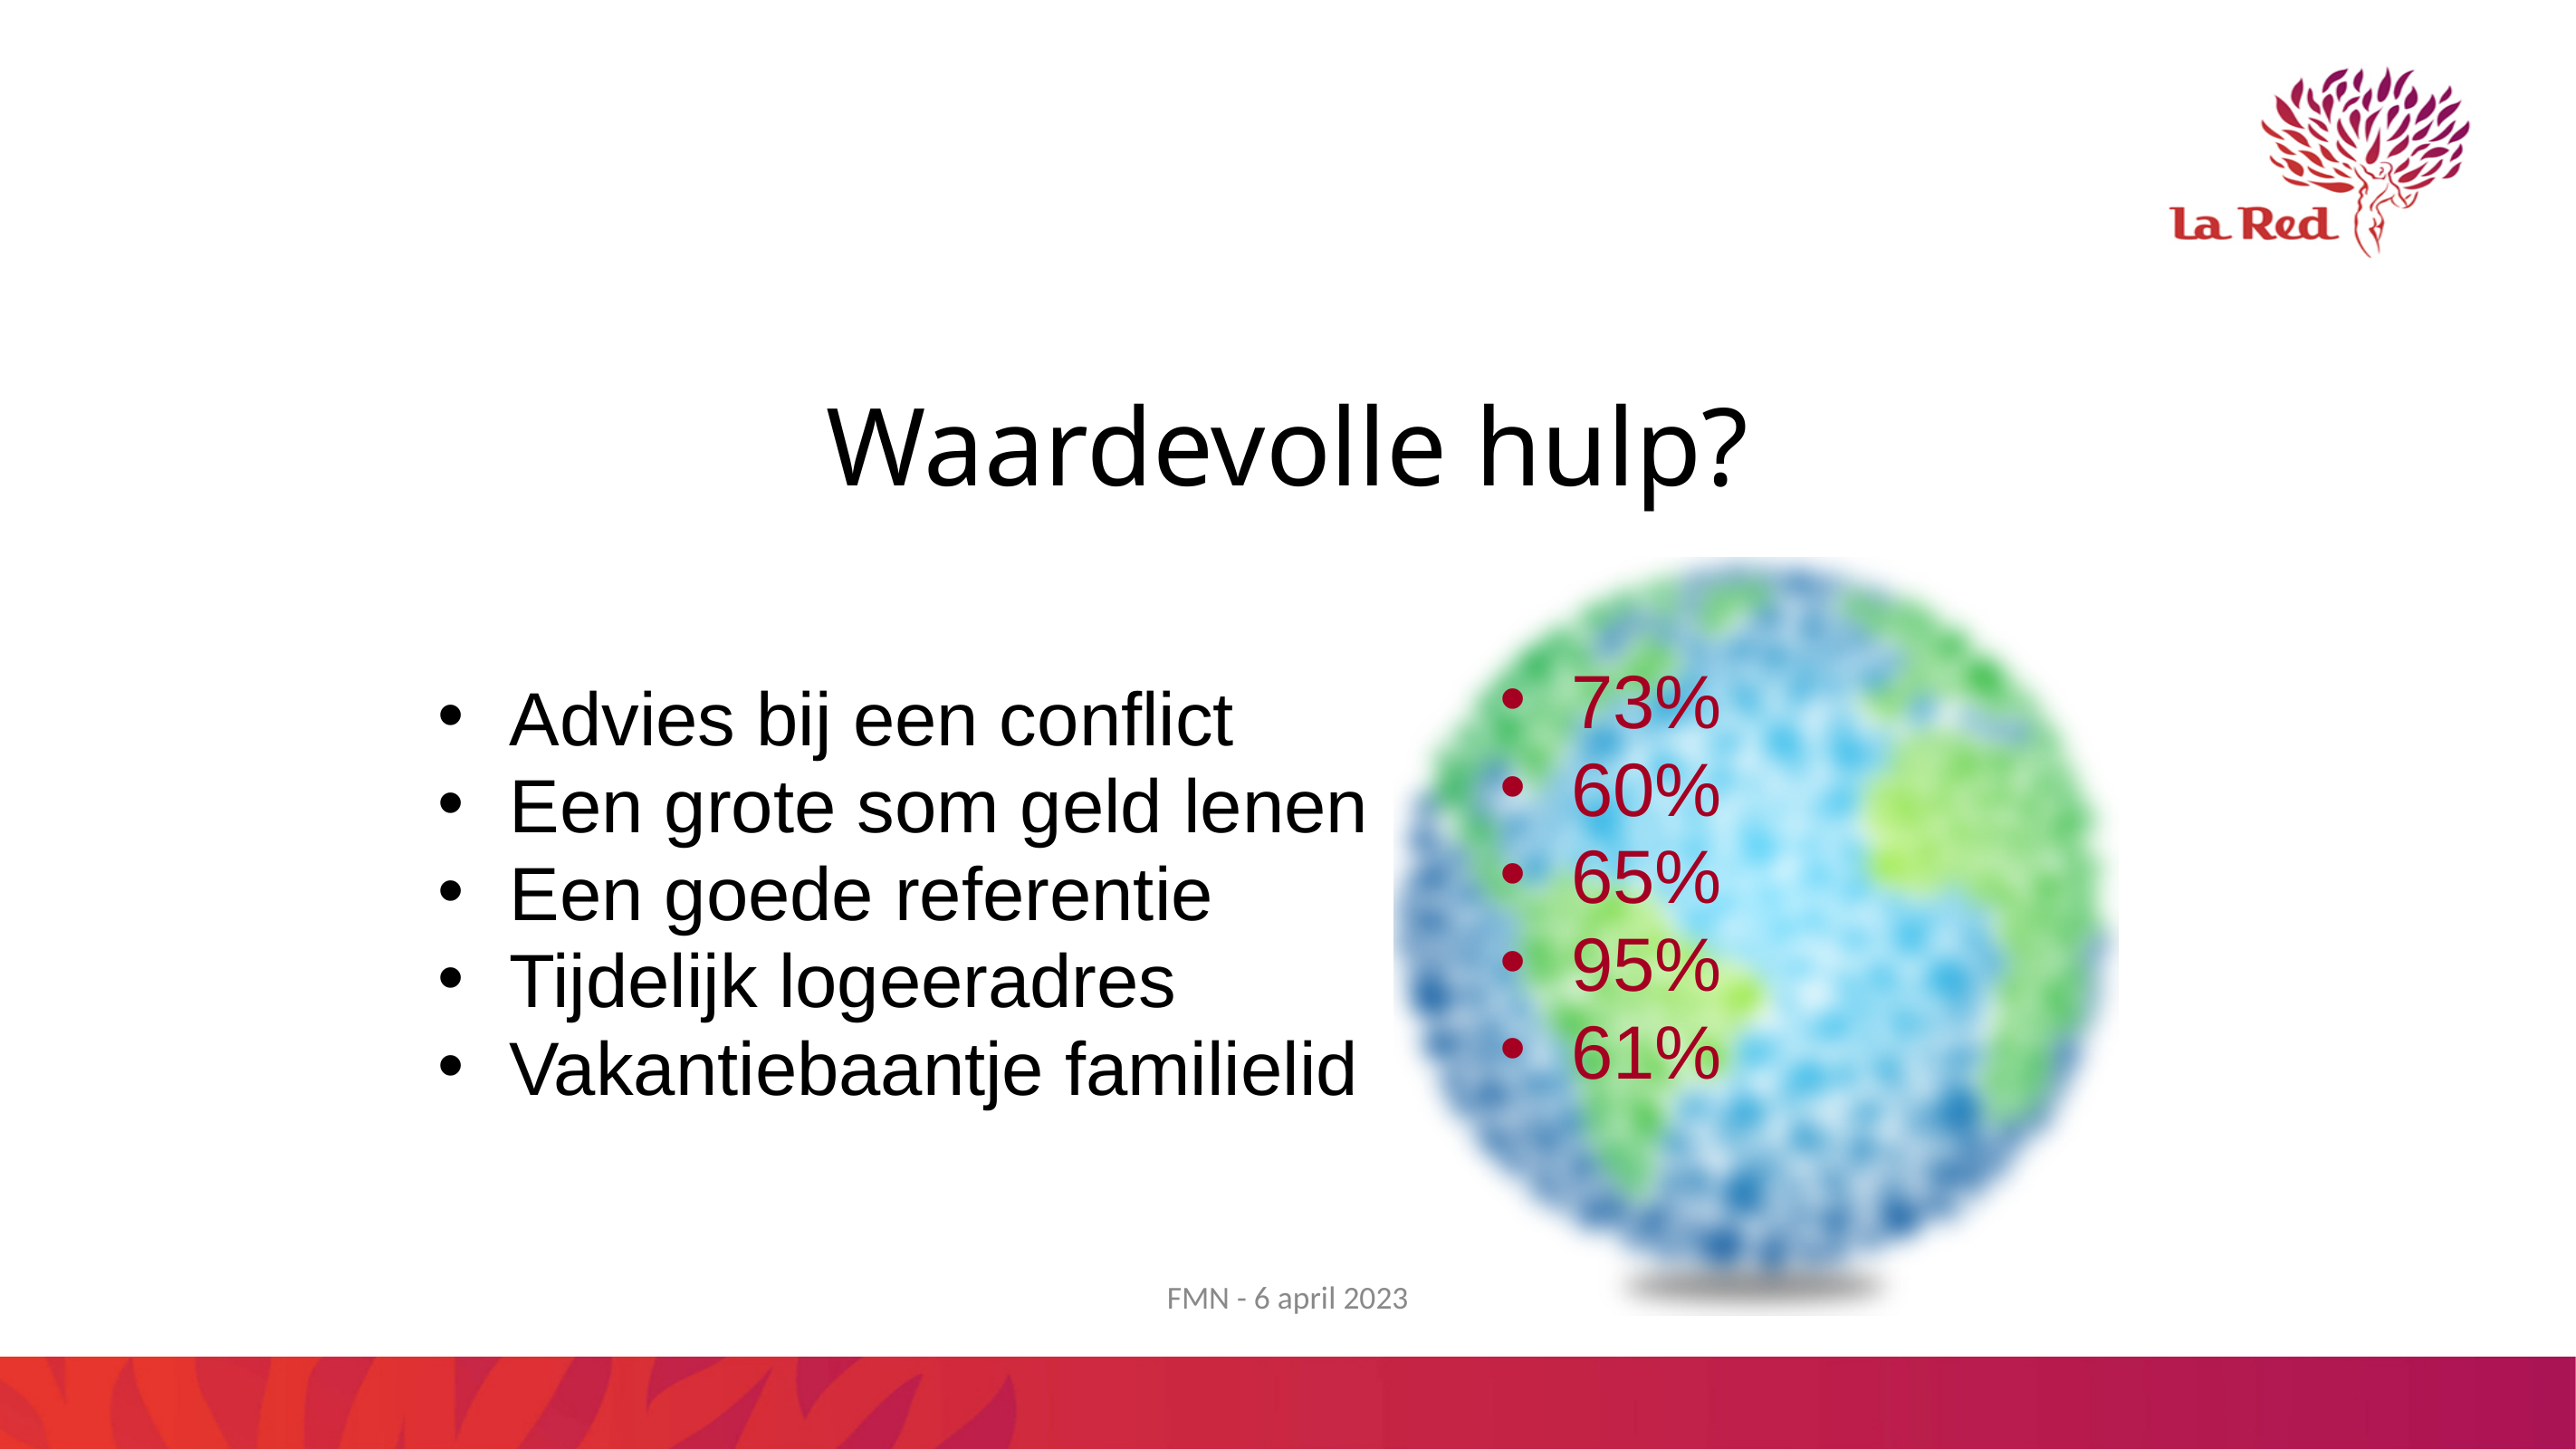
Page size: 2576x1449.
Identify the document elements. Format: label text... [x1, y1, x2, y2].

title Waardevolle hulp? [129, 344, 2447, 542]
footer FMN - 6 april 2023 [879, 1257, 1696, 1335]
picture [1393, 556, 2120, 1316]
picture [0, 1357, 2576, 1449]
picture [2096, 40, 2545, 278]
list Advies bij een conflict Een grote som geld lenen Een goede referentie Tijdelijk logeeradres Vakantiebaantje familielid [418, 571, 1389, 1227]
